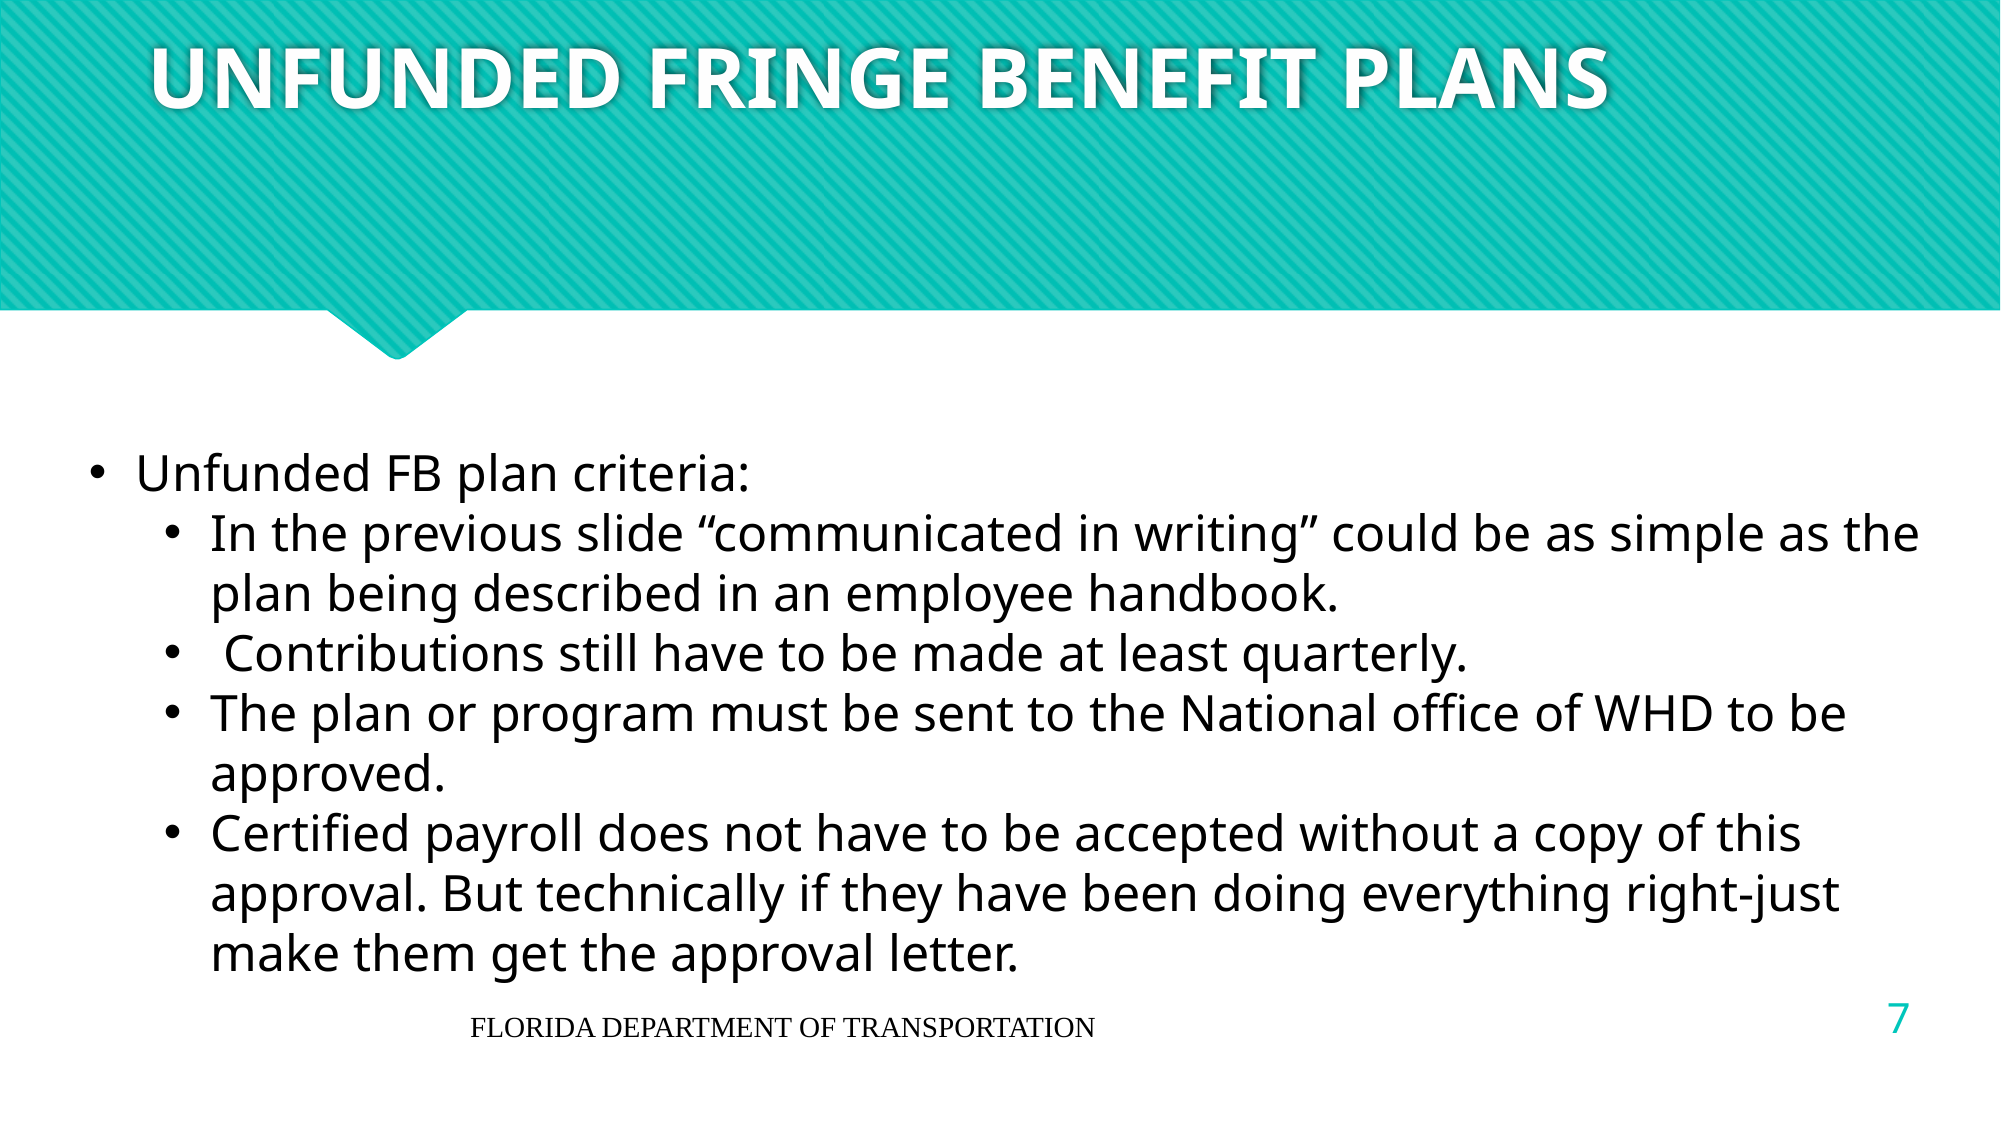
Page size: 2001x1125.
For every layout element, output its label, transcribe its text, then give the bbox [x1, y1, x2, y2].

slide_number 7 [1751, 989, 1926, 1051]
footer FLORIDA DEPARTMENT OF TRANSPORTATION [74, 991, 1493, 1051]
text_box Unfunded FB plan criteria: In the previous slide “communicated in writing” could be as simple as the plan being described in an employee handbook. Contributions still have to be made at least quarterly. The plan or program must be sent to the National office of WHD to be approved. Certified payroll does not have to be accepted without a copy of this approval. But technically if they have been doing everything right-just make them get the approval letter. [73, 433, 1950, 989]
title UNFUNDED FRINGE BENEFIT PLANS [132, 73, 1868, 233]
